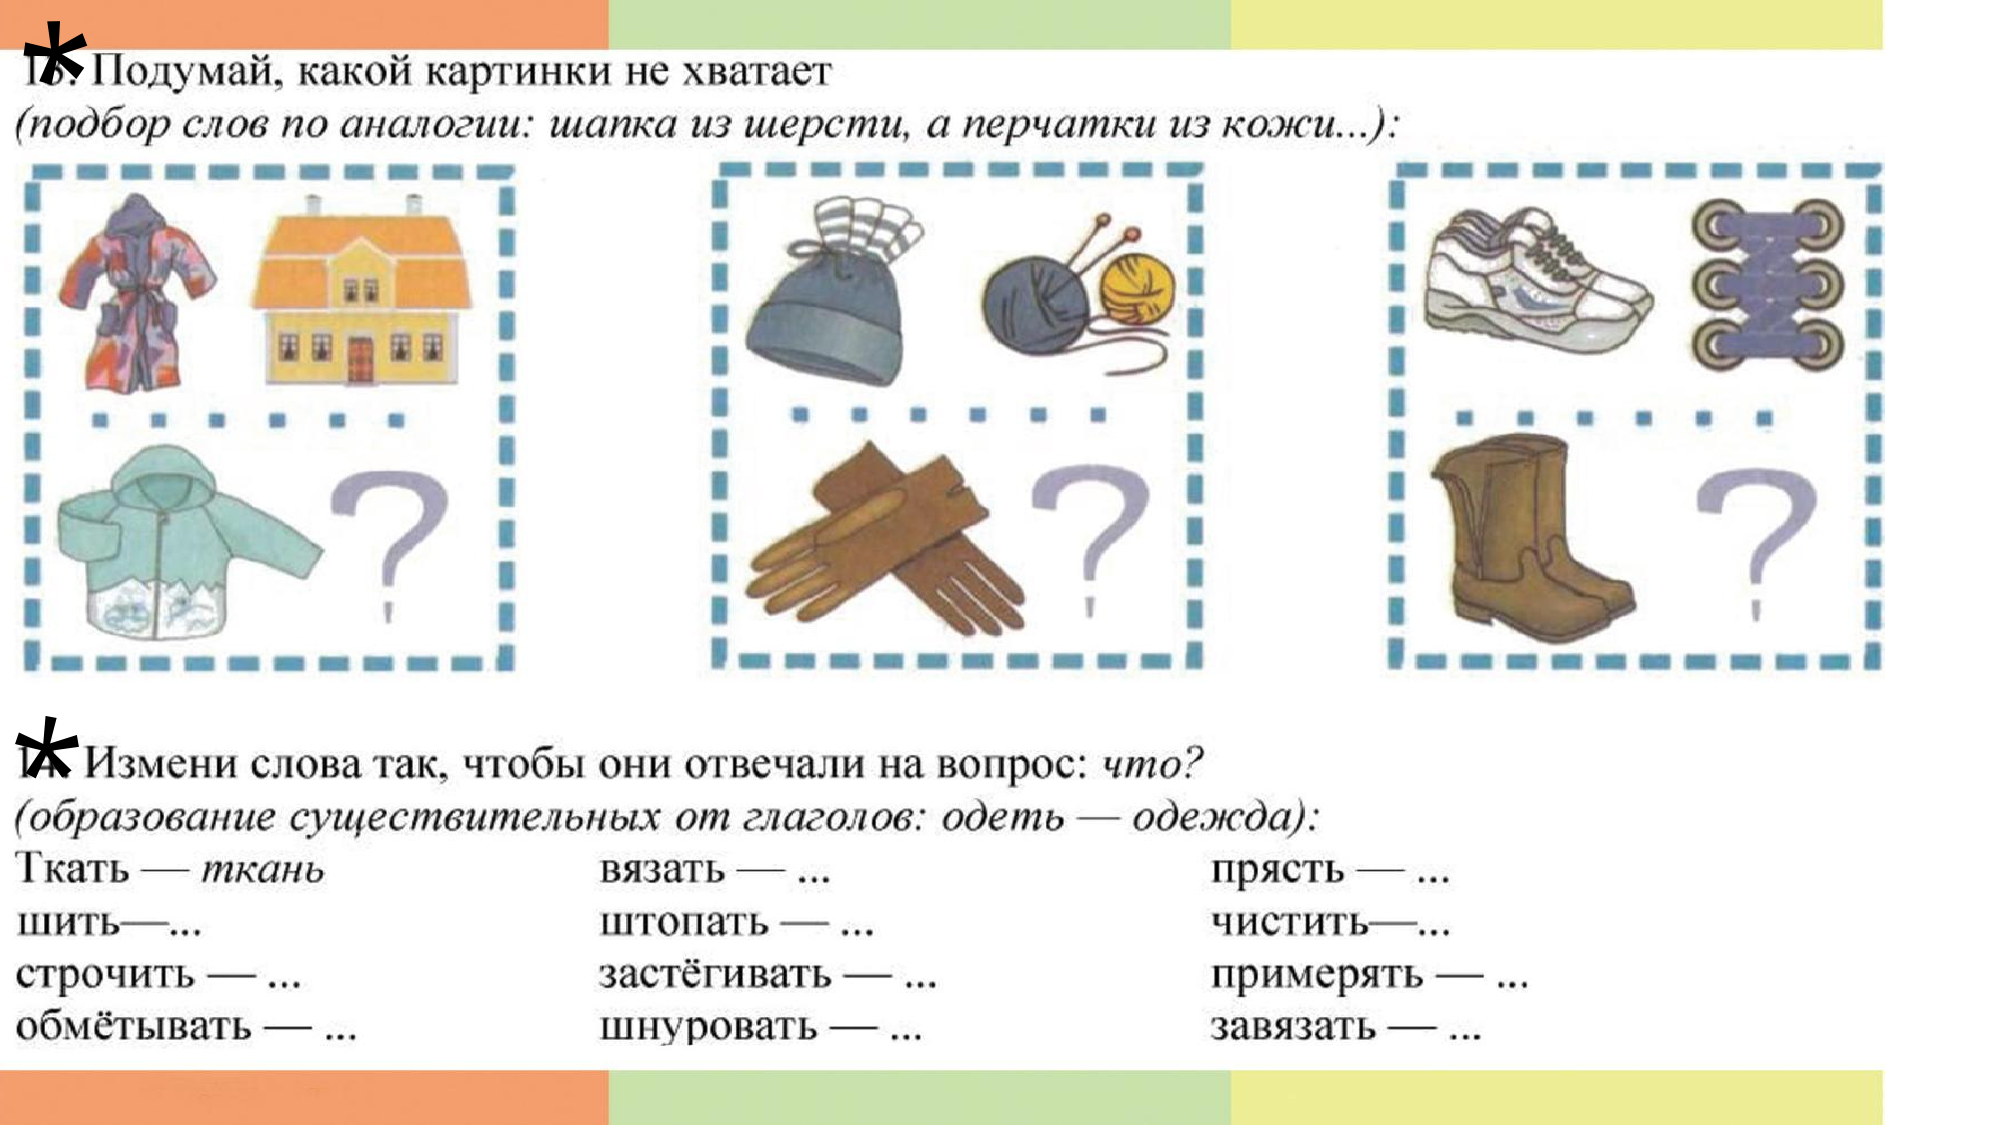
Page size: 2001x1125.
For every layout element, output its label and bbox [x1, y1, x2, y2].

list [0, 0, 1885, 1125]
